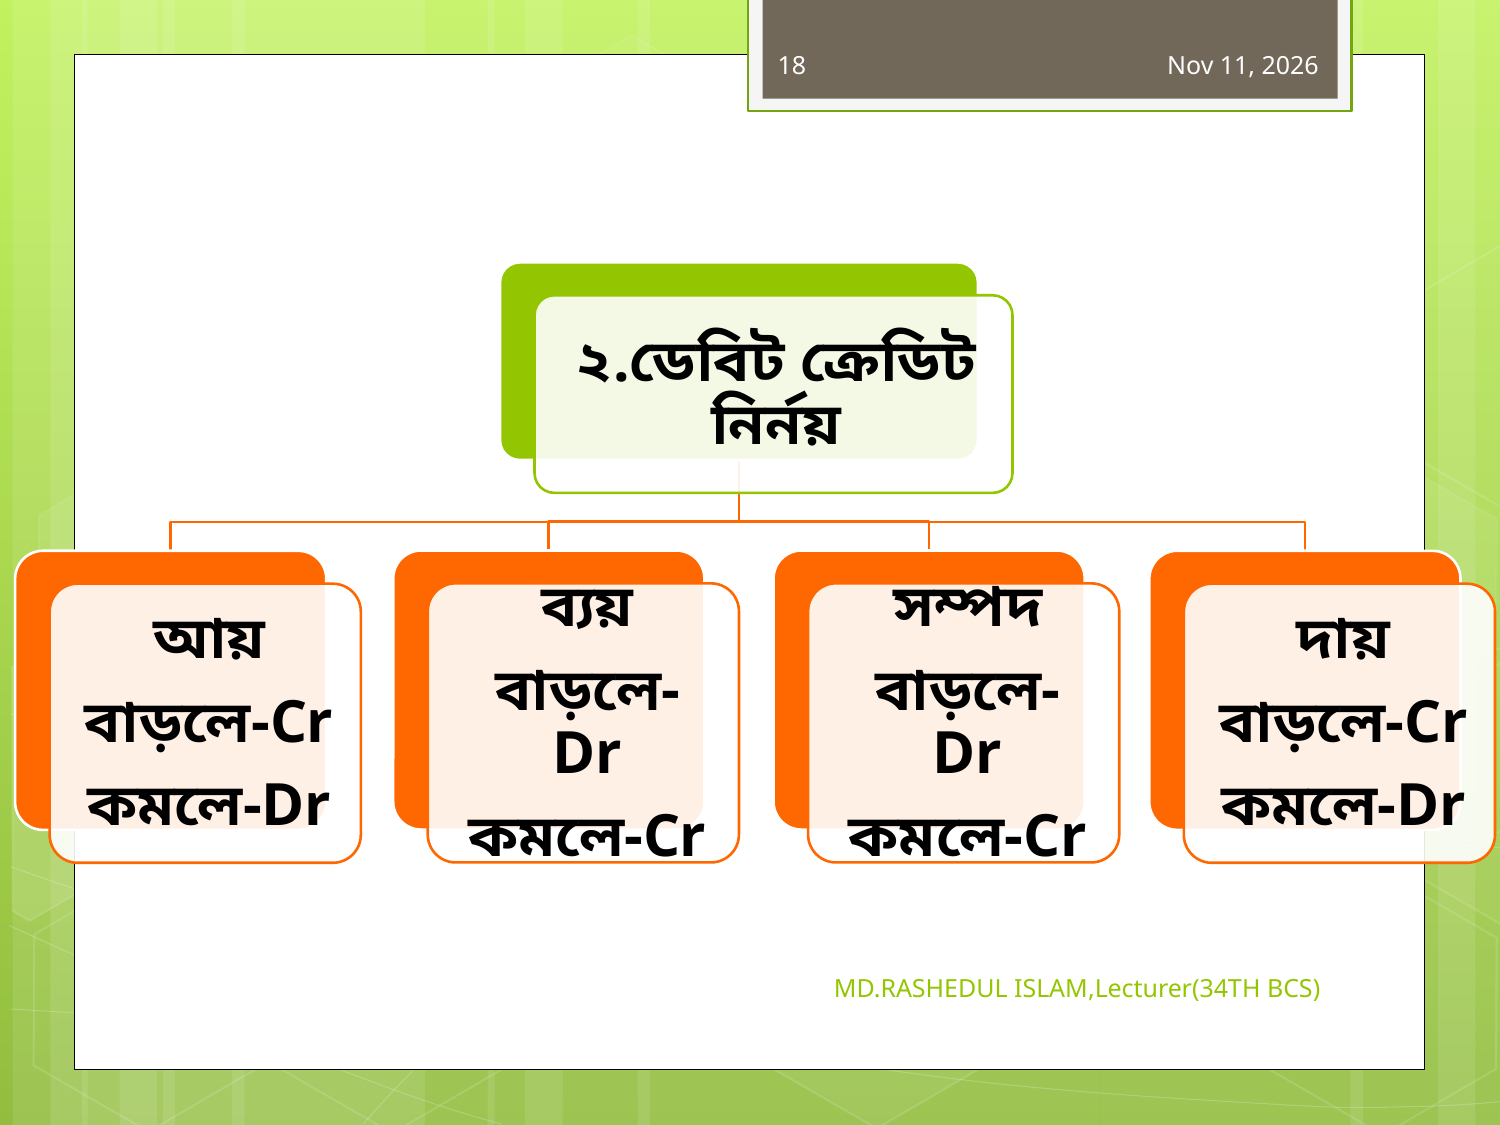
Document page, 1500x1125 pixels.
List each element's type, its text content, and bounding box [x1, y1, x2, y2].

slide_number 18 [762, 36, 982, 60]
slide_number 14-Jun-19 [983, 36, 1334, 60]
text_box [12, 62, 1500, 1063]
